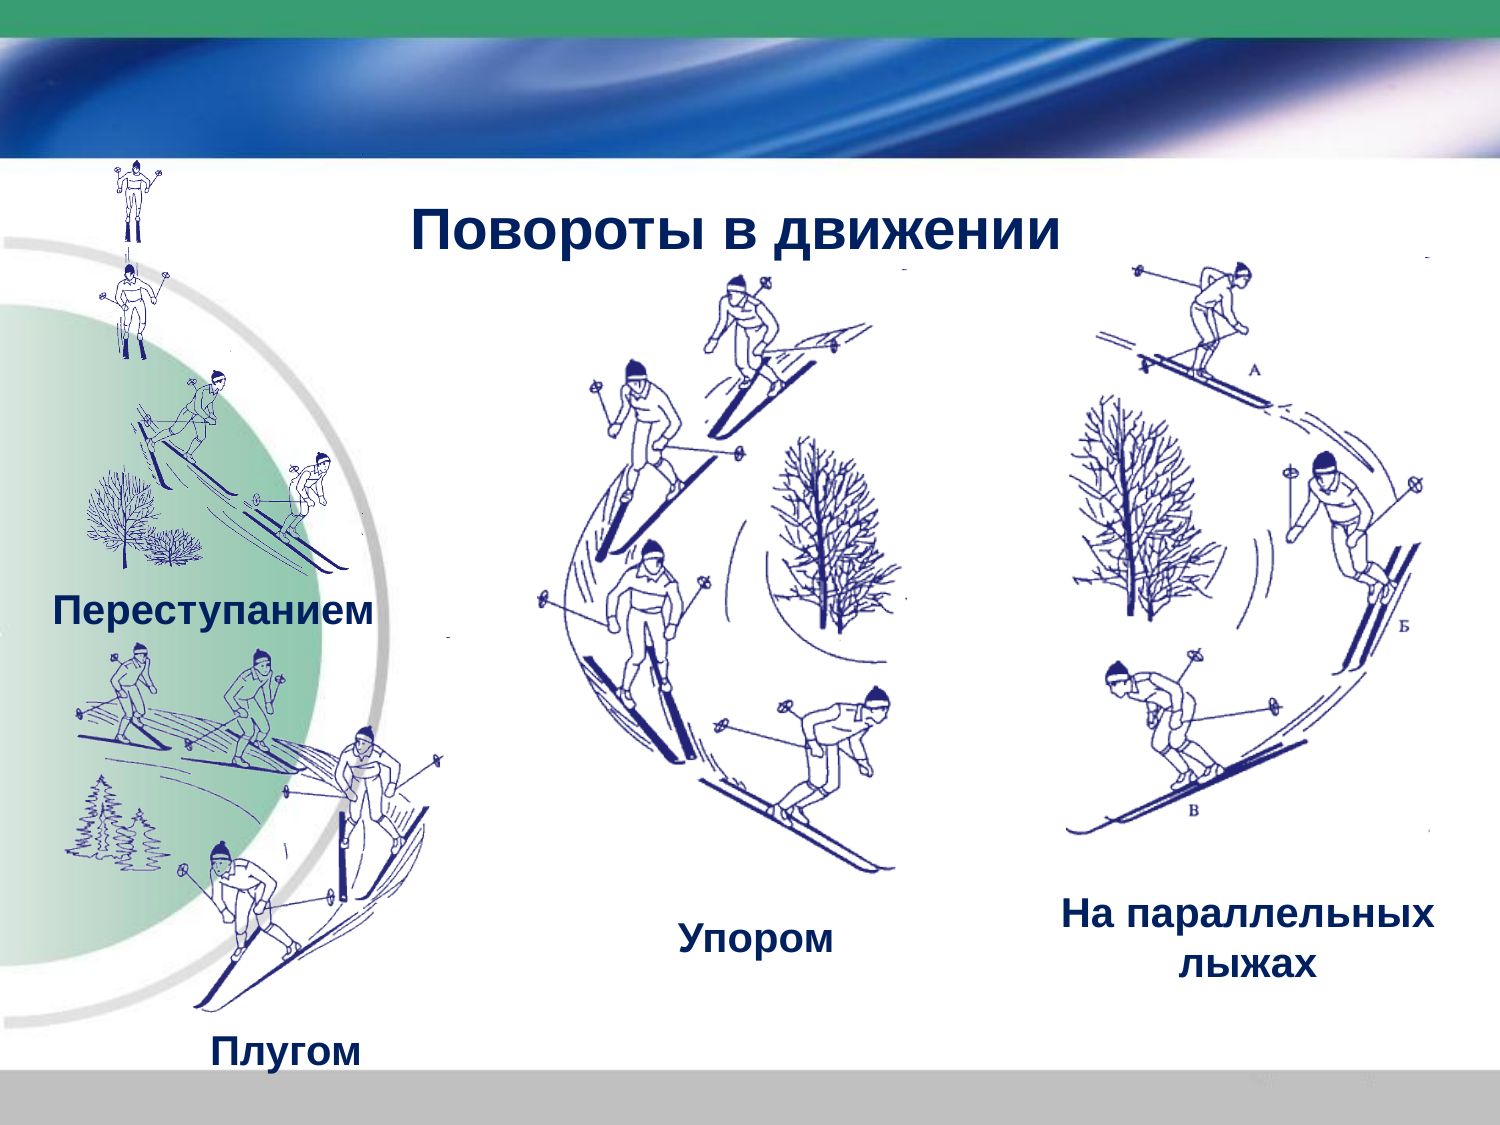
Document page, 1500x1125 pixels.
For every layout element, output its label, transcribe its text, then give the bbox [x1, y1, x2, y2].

text_box Переступанием [37, 575, 463, 640]
text_box Упором [562, 903, 950, 969]
text_box Плугом [73, 1016, 499, 1082]
picture [0, 0, 1500, 1125]
text_box На параллельных лыжах [1029, 878, 1467, 994]
text_box Повороты в движении [395, 183, 1221, 269]
